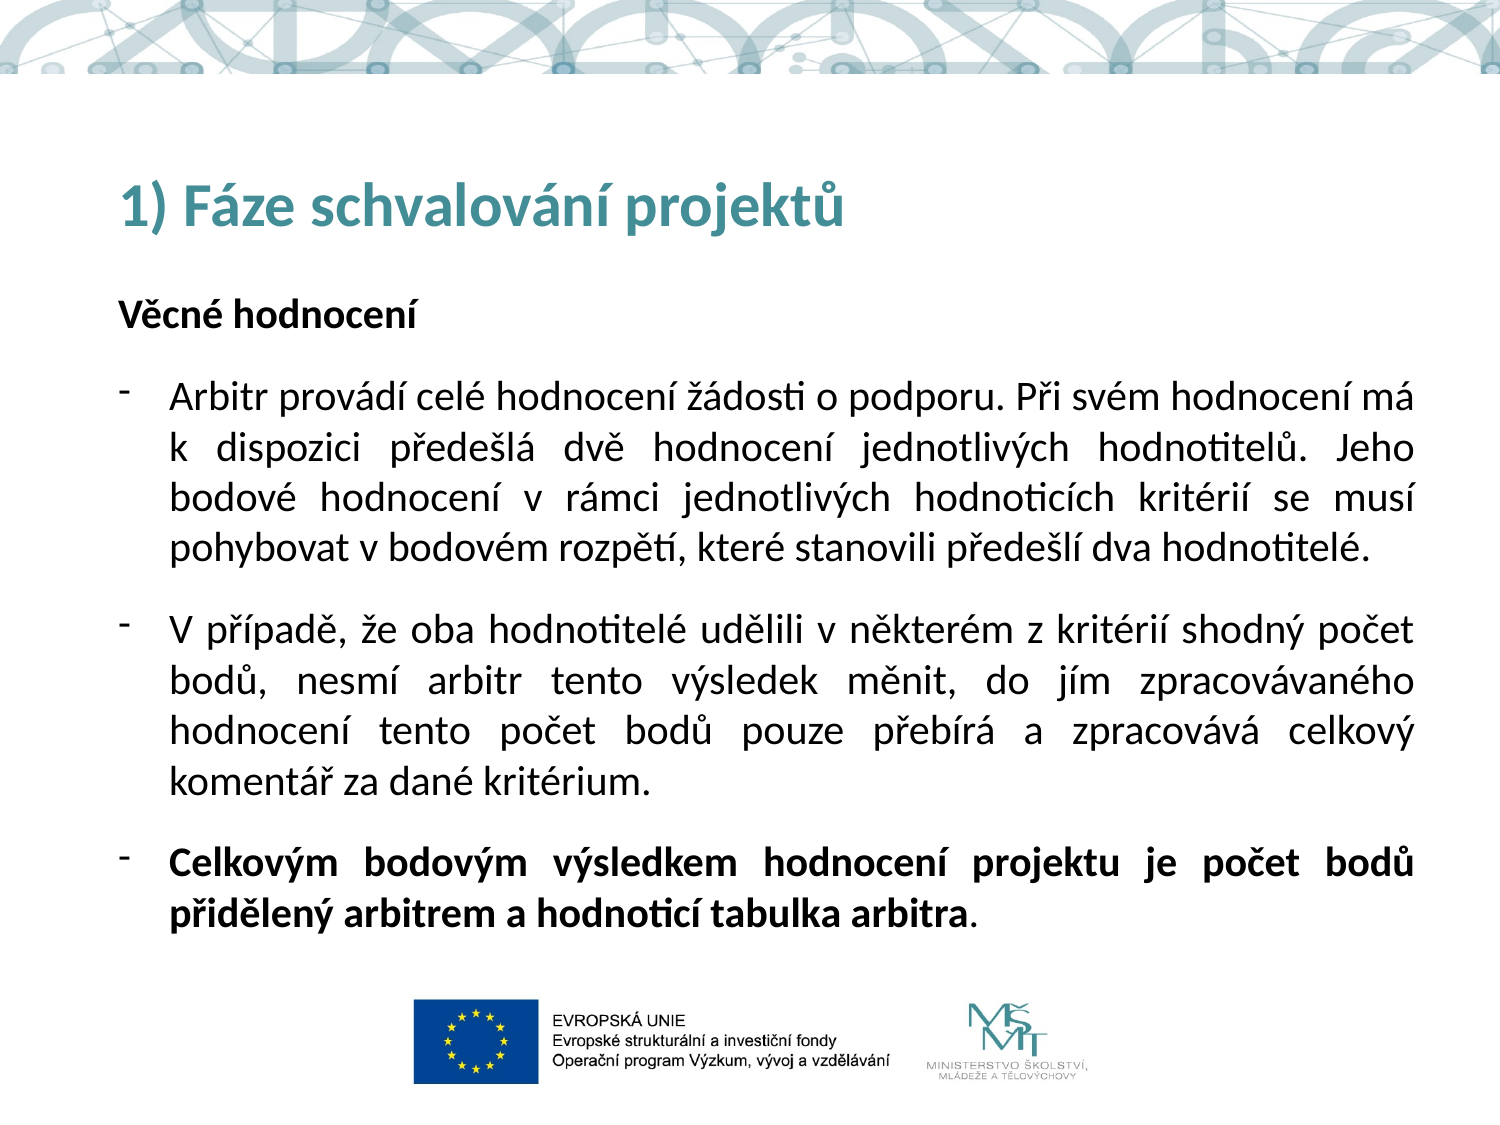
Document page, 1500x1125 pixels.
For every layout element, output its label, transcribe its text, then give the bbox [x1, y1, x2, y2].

title 1) Fáze schvalování projektů [103, 132, 1397, 280]
picture [0, 0, 1500, 74]
list Věcné hodnocení Arbitr provádí celé hodnocení žádosti o podporu. Při svém hodnocení má k dispozici předešlá dvě hodnocení jednotlivých hodnotitelů. Jeho bodové hodnocení v rámci jednotlivých hodnoticích kritérií se musí pohybovat v bodovém rozpětí, které stanovili předešlí dva hodnotitelé. V případě, že oba hodnotitelé udělili v některém z kritérií shodný počet bodů, nesmí arbitr tento výsledek měnit, do jím zpracovávaného hodnocení tento počet bodů pouze přebírá a zpracovává celkový komentář za dané kritérium. Celkovým bodovým výsledkem hodnocení projektu je počet bodů přidělený arbitrem a hodnoticí tabulka arbitra. [103, 279, 1430, 958]
picture [371, 958, 1129, 1125]
